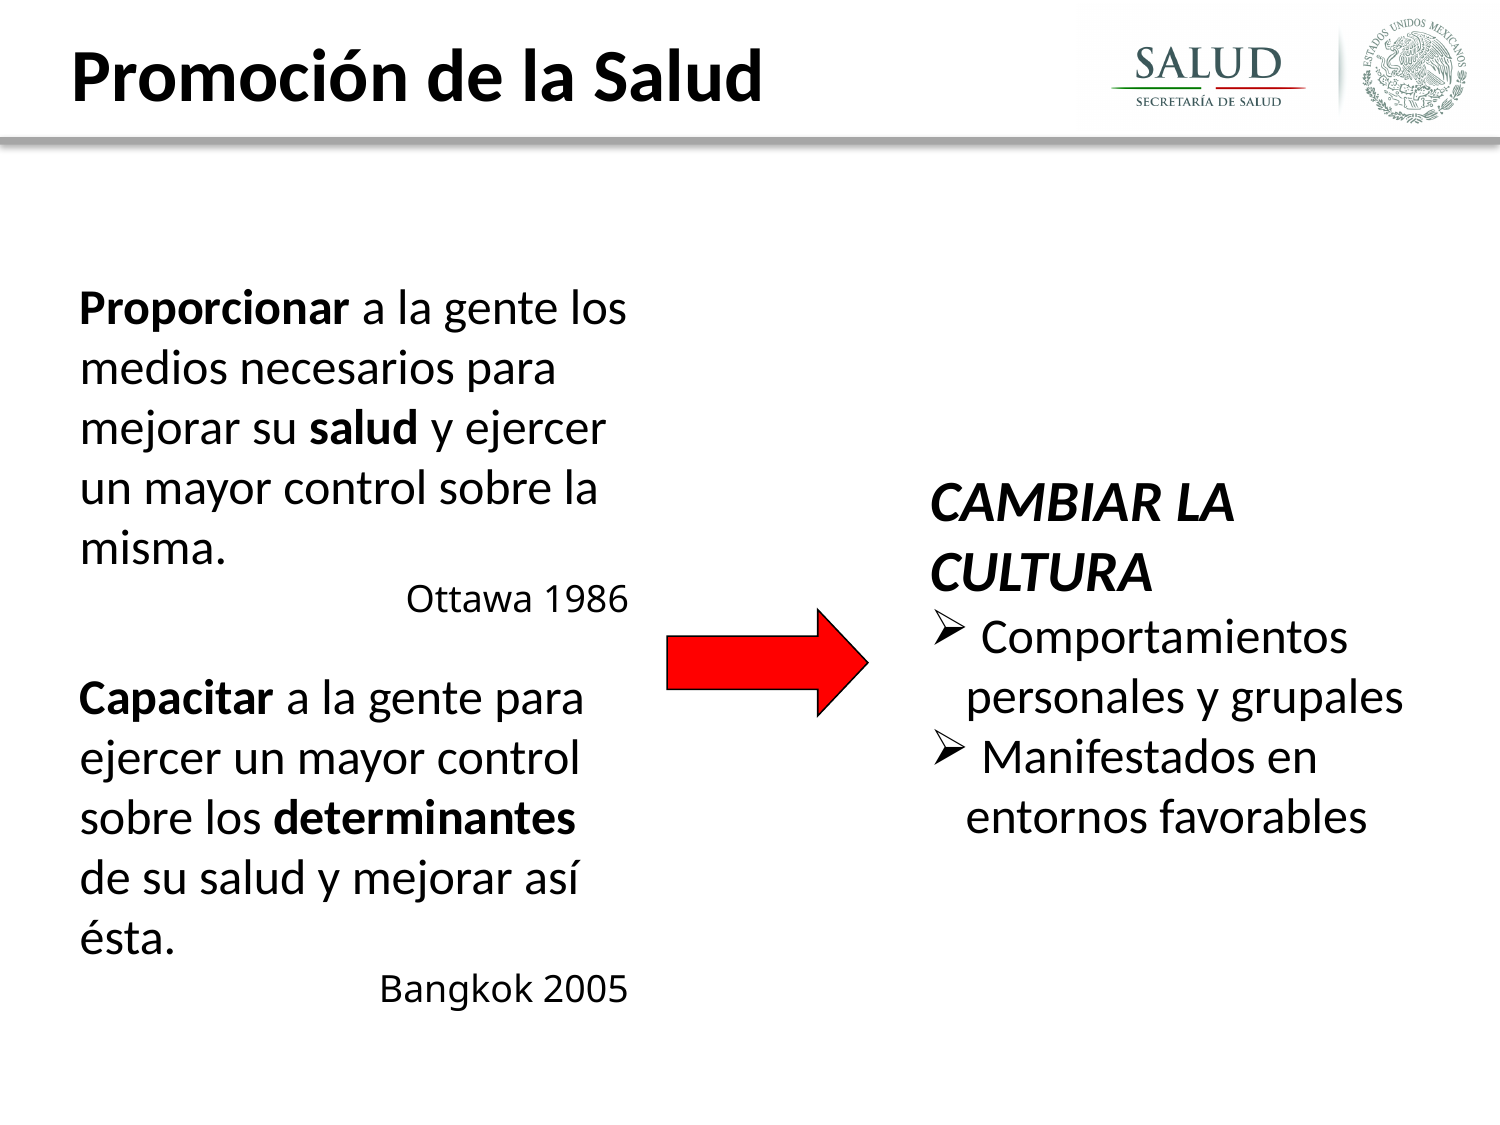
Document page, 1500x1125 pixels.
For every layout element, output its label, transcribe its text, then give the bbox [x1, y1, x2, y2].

text_box [667, 609, 868, 716]
text_box Promoción de la Salud [57, 19, 932, 124]
text_box CAMBIAR LA CULTURA Comportamientos personales y grupales Manifestados en entornos favorables [915, 456, 1448, 851]
text_box Proporcionar a la gente los medios necesarios para mejorar su salud y ejercer un mayor control sobre la misma. Ottawa 1986 Capacitar a la gente para ejercer un mayor control sobre los determinantes de su salud y mejorar así ésta. Bangkok 2005 [64, 267, 644, 1017]
picture [1076, 3, 1500, 131]
